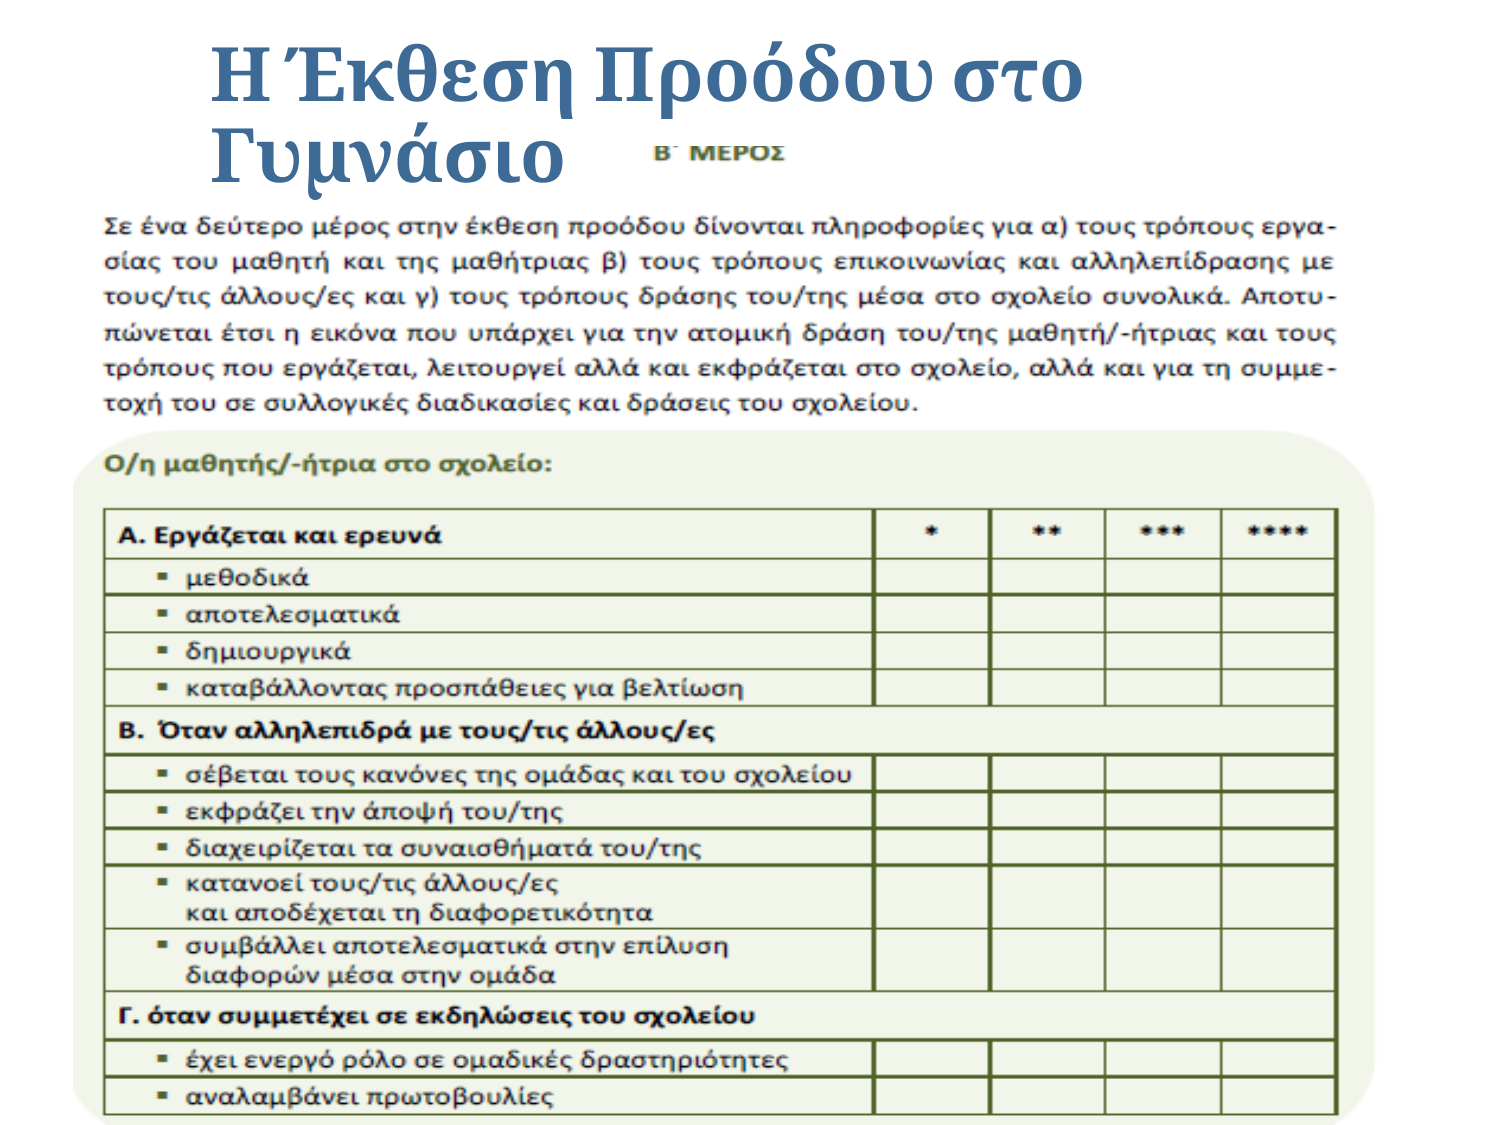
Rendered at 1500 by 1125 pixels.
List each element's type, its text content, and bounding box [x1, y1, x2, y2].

picture [73, 146, 1382, 1125]
title Η Έκθεση Προόδου στο Γυμνάσιο [196, 29, 1400, 133]
